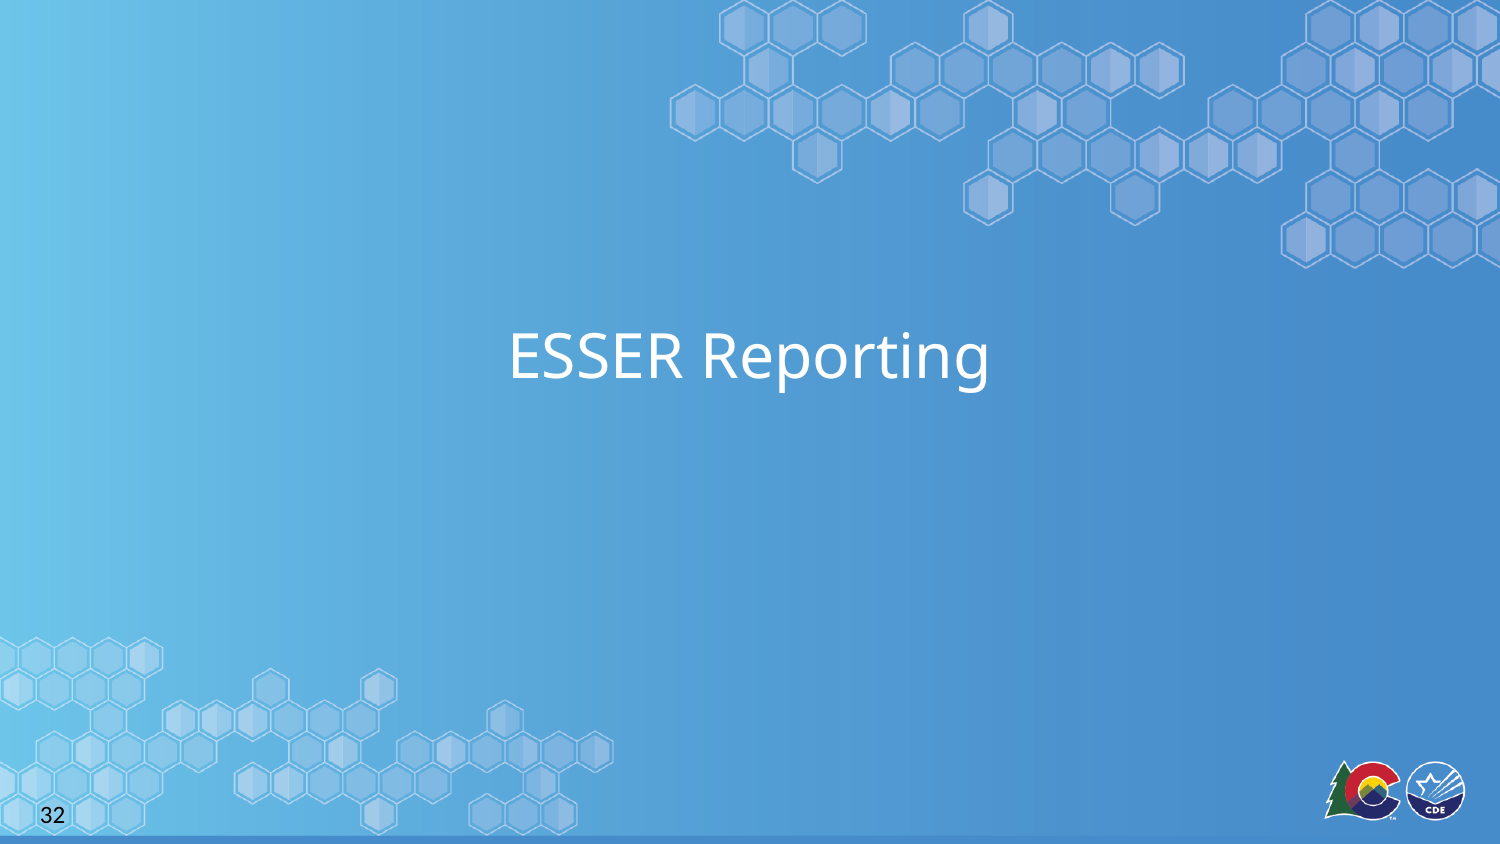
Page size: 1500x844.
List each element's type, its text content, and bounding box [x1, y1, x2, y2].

title ESSER Reporting [0, 319, 1500, 607]
picture [0, 607, 1500, 844]
picture [0, 0, 1500, 319]
slide_number 32 [28, 790, 367, 836]
